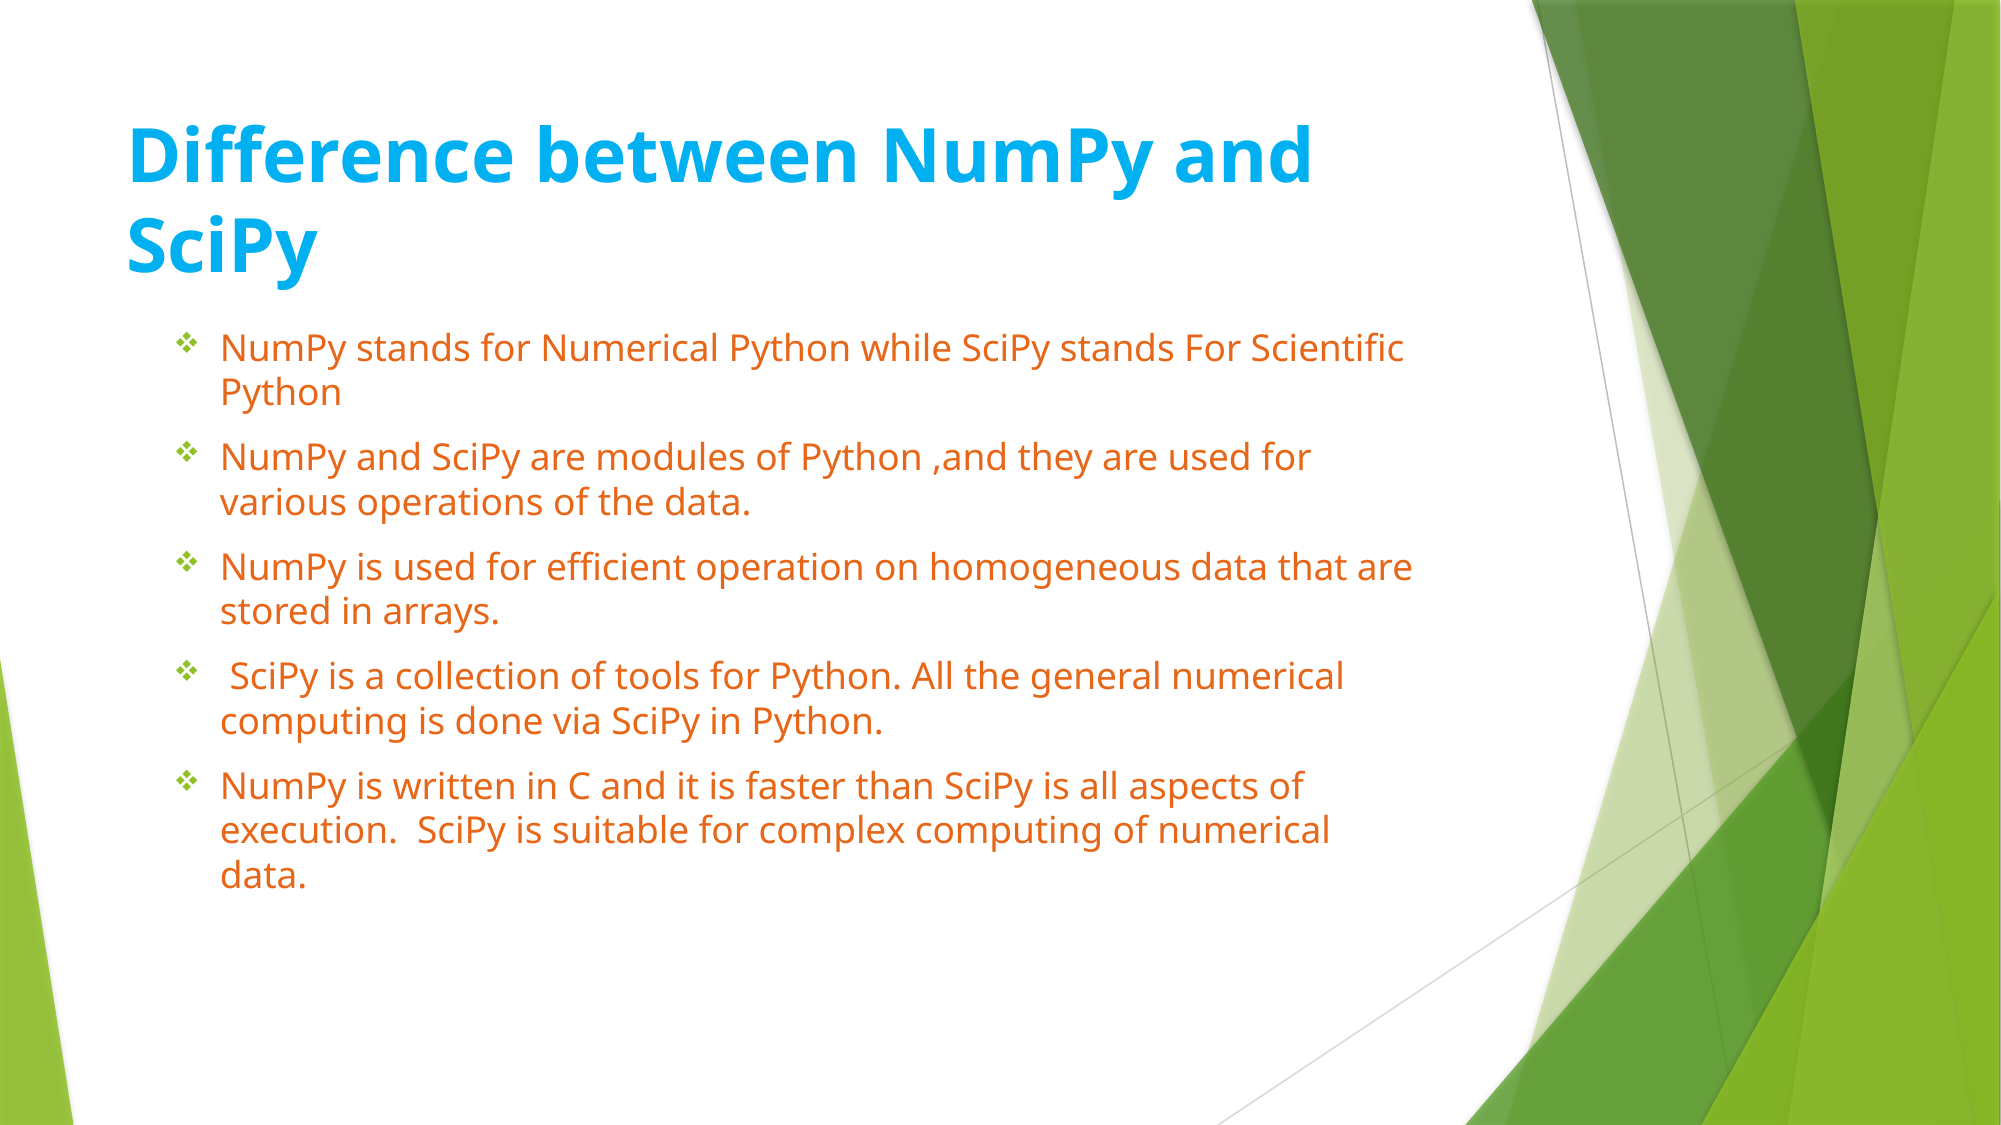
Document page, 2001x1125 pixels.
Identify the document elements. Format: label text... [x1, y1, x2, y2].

subtitle NumPy stands for Numerical Python while SciPy stands For Scientific Python NumPy and SciPy are modules of Python ,and they are used for various operations of the data. NumPy is used for efficient operation on homogeneous data that are stored in arrays. SciPy is a collection of tools for Python. All the general numerical computing is done via SciPy in Python. NumPy is written in C and it is faster than SciPy is all aspects of execution. SciPy is suitable for complex computing of numerical data. [158, 316, 1433, 905]
title Difference between NumPy and SciPy [111, 99, 1522, 317]
